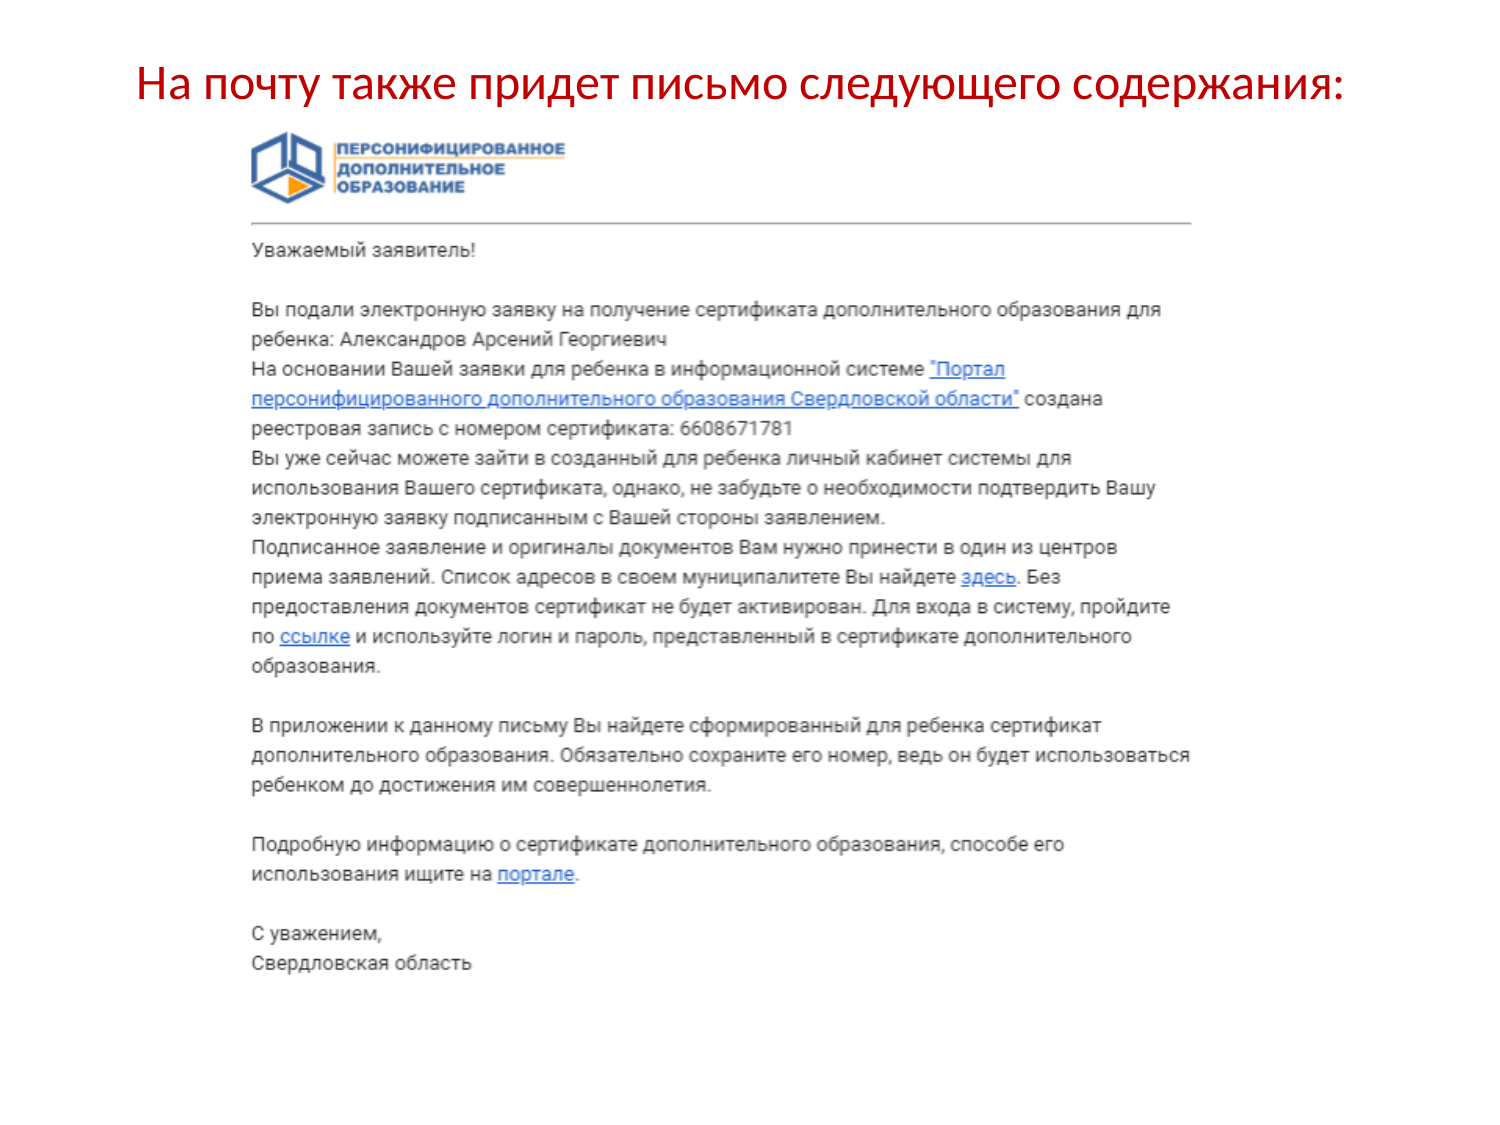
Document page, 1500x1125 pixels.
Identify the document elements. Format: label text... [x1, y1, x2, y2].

picture [214, 118, 1286, 1043]
text_box На почту также придет письмо следующего содержания: [122, 42, 1446, 118]
